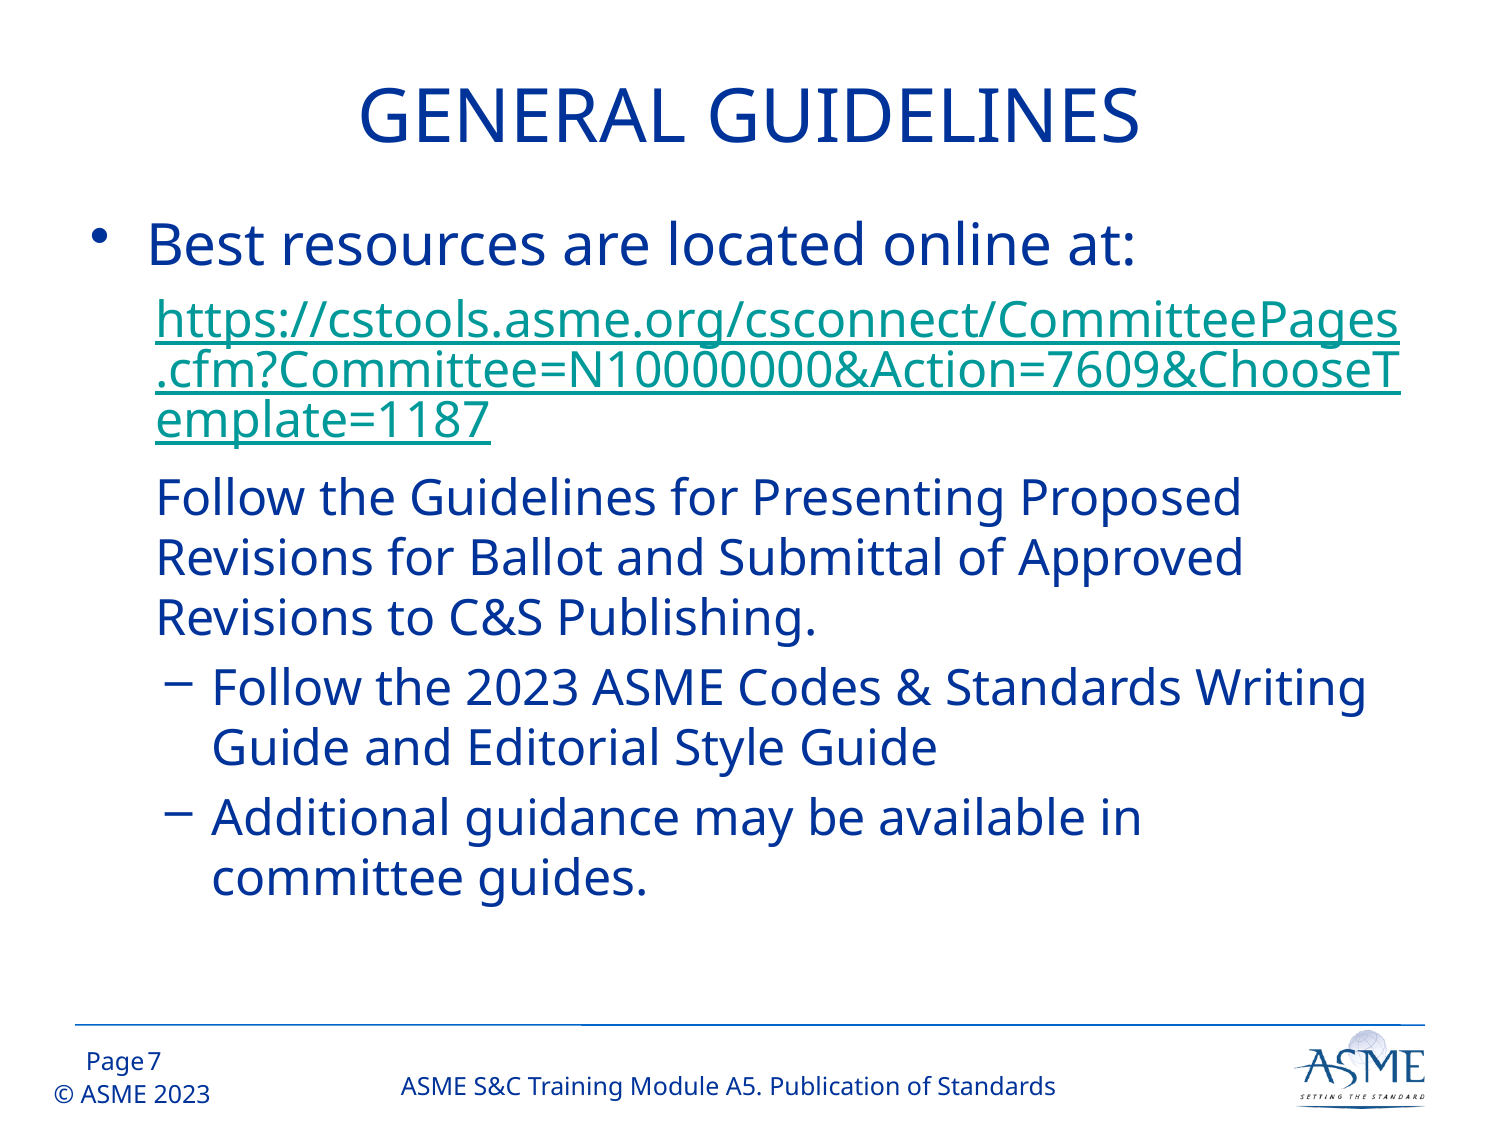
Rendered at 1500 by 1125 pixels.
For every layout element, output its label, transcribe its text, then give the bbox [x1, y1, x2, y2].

list Best resources are located online at: https://cstools.asme.org/csconnect/CommitteePages.cfm?Committee=N10000000&Action=7609&ChooseTemplate=1187 Follow the Guidelines for Presenting Proposed Revisions for Ballot and Submittal of Approved Revisions to C&S Publishing. Follow the 2023 ASME Codes & Standards Writing Guide and Editorial Style Guide Additional guidance may be available in committee guides. [75, 200, 1425, 1005]
footer ASME S&C Training Module A5. Publication of Standards [229, 1062, 1230, 1103]
title GENERAL GUIDELINES [90, 37, 1410, 188]
picture [1294, 1030, 1425, 1109]
slide_number 6 [132, 1037, 204, 1073]
